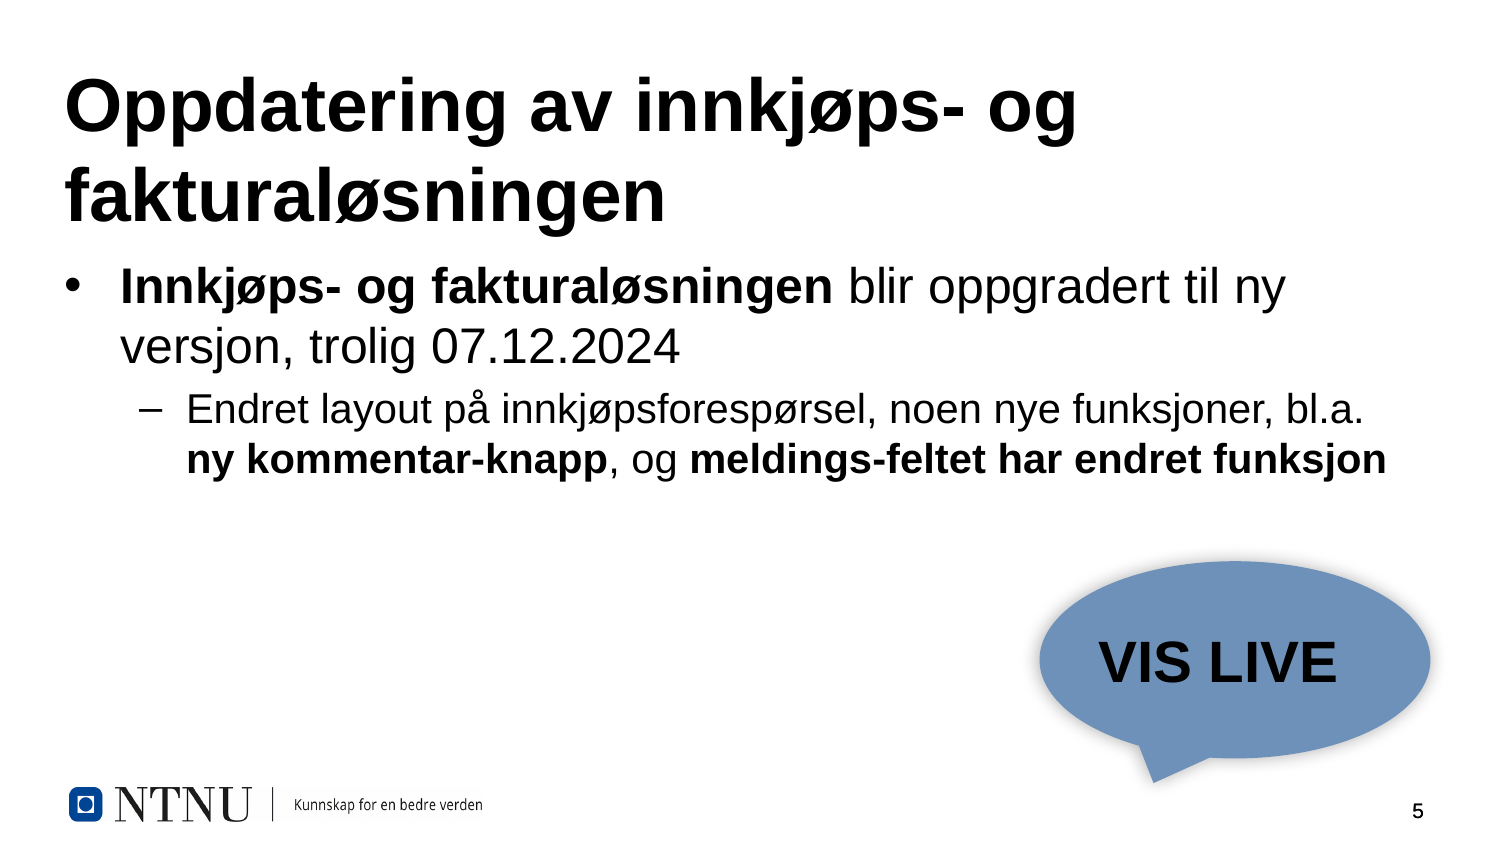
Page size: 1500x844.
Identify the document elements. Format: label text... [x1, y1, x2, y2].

text_box [1038, 560, 1432, 784]
text_box VIS LIVE [1084, 617, 1386, 702]
title Oppdatering av innkjøps- og fakturaløsningen [49, 48, 1431, 246]
list Innkjøps- og fakturaløsningen blir oppgradert til ny versjon, trolig 07.12.2024 Endret layout på innkjøpsforespørsel, noen nye funksjoner, bl.a. ny kommentar-knapp, og meldings-feltet har endret funksjon [49, 246, 1431, 759]
picture [69, 787, 483, 822]
